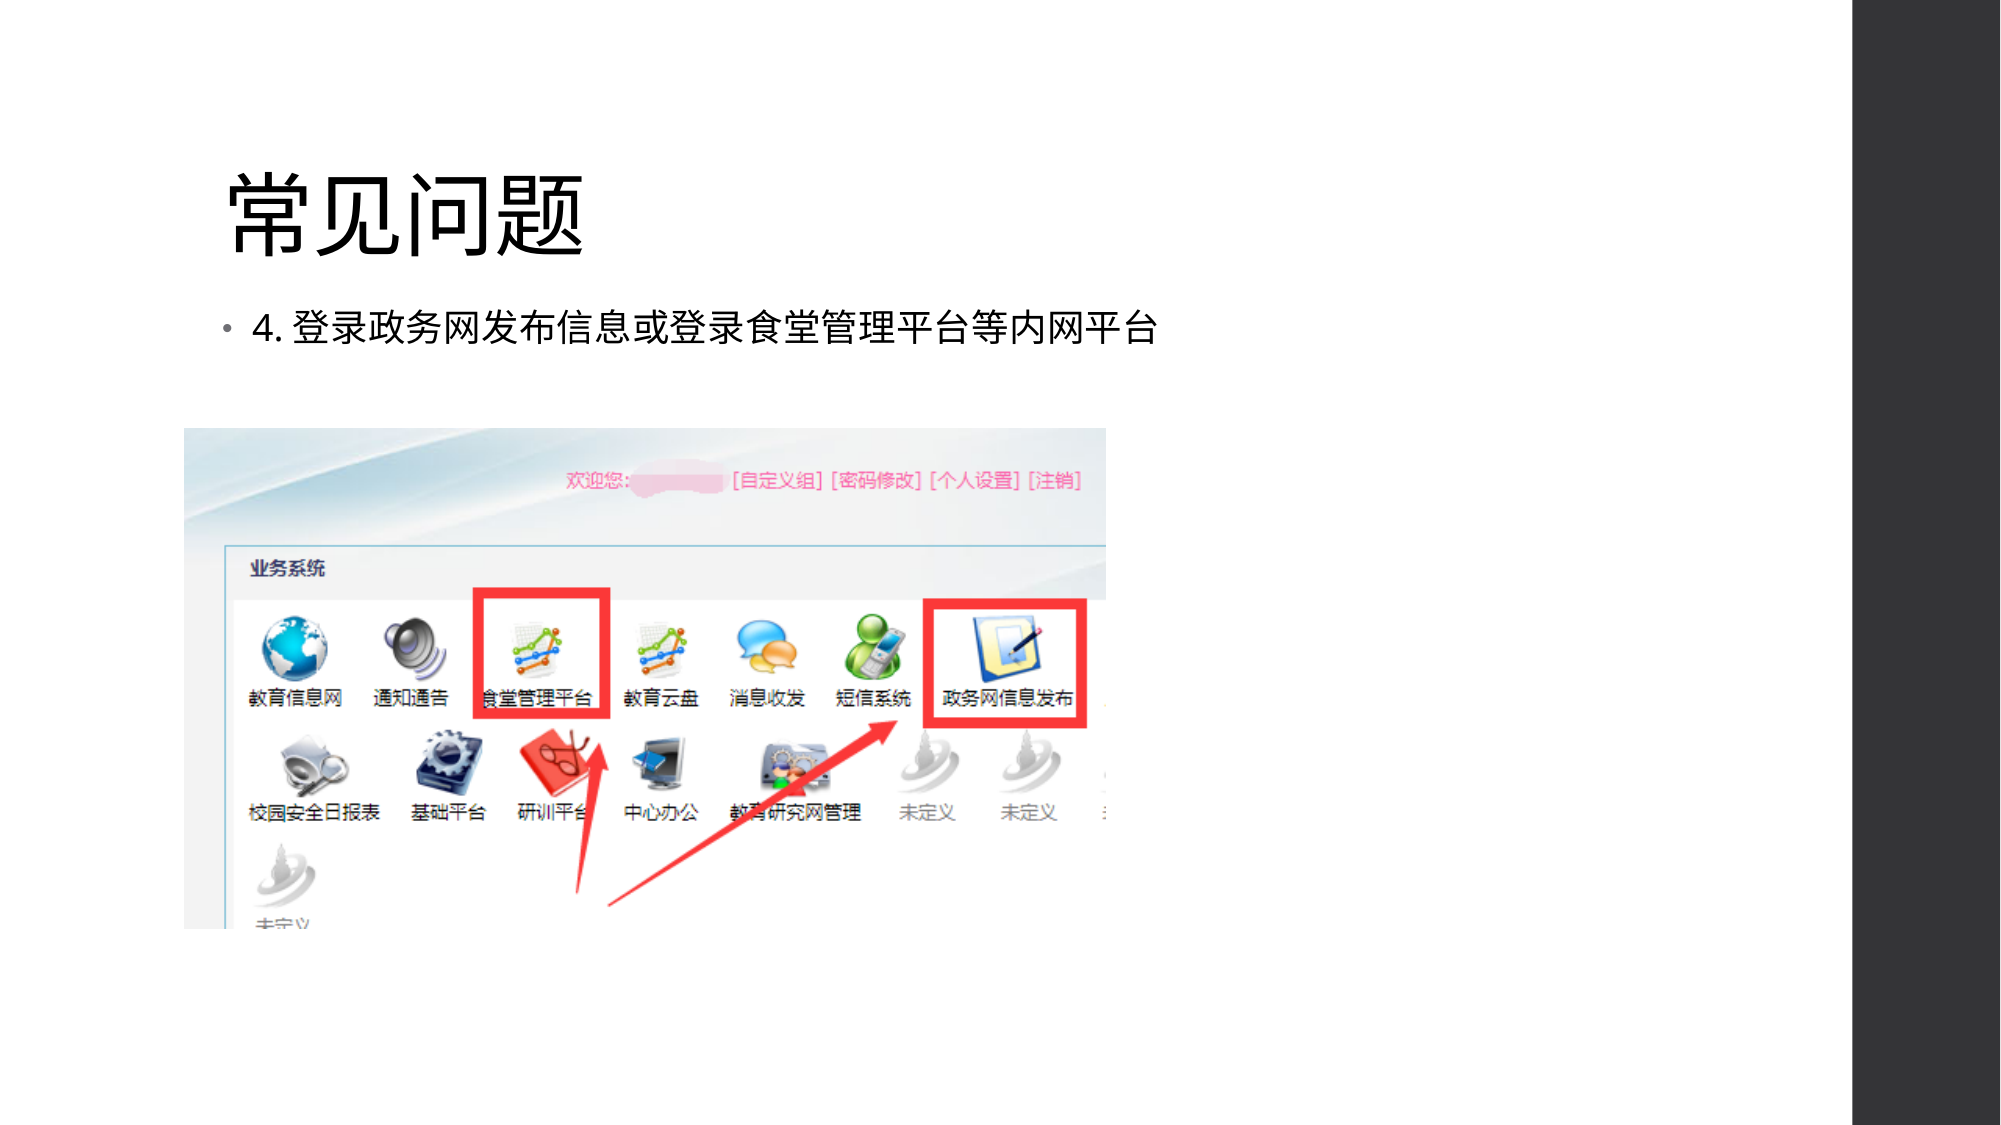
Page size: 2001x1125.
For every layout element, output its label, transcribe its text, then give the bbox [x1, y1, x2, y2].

title 常见问题 [206, 60, 1797, 278]
list 4.登录政务网发布信息或登录食堂管理平台等内网平台 [206, 299, 1617, 1014]
picture [183, 428, 1107, 929]
